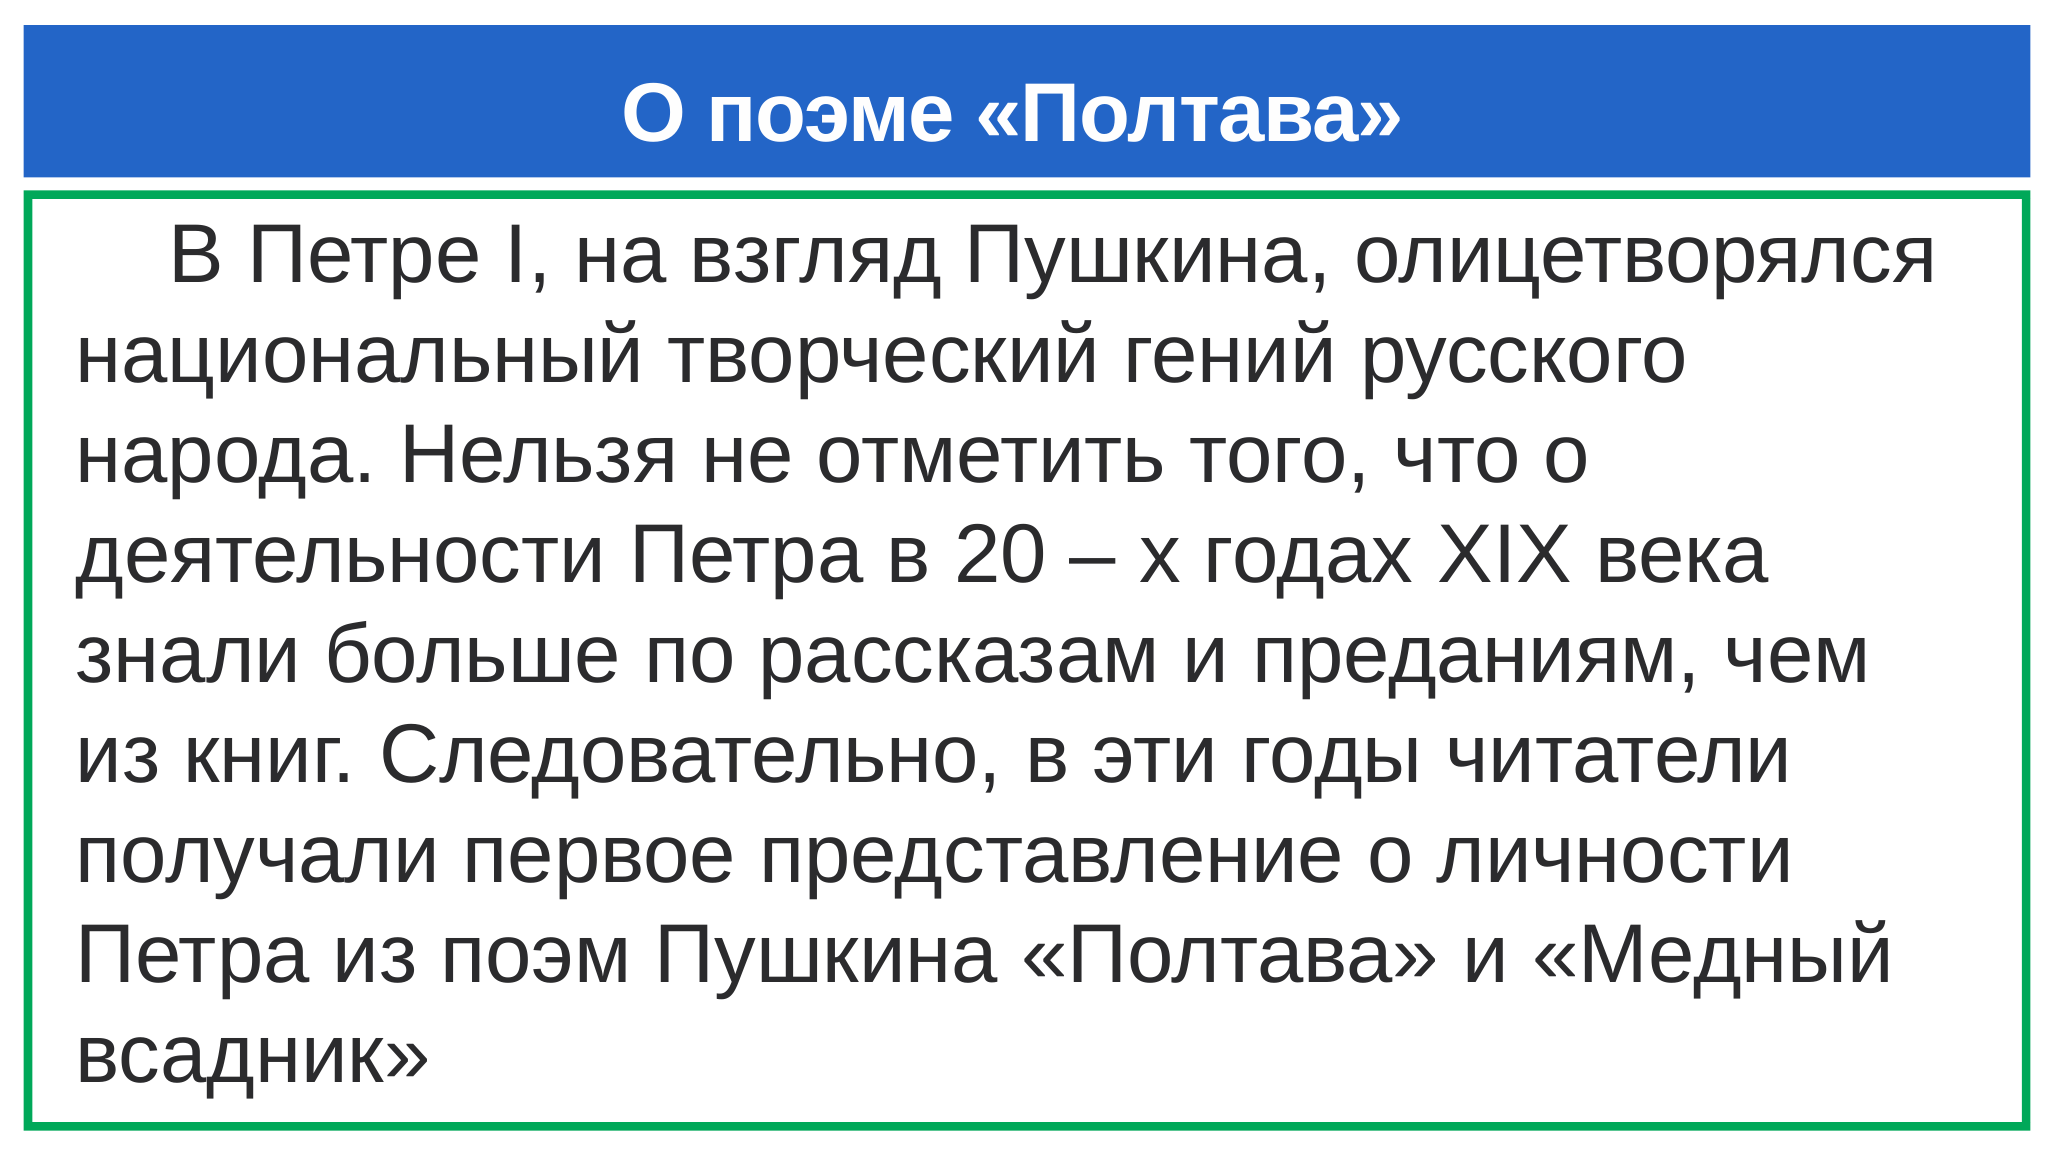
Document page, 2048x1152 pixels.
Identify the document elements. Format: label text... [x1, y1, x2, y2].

text_box В Петре I, на взгляд Пушкина, олицетворялся национальный творческий гений русского народа. Нельзя не отметить того, что о деятельности Петра в 20 – х годах XIX века знали больше по рассказам и преданиям, чем из книг. Следовательно, в эти годы читатели получали первое представление о личности Петра из поэм Пушкина «Полтава» и «Медный всадник» [61, 191, 1981, 1107]
title О поэме «Полтава» [153, 47, 1895, 185]
